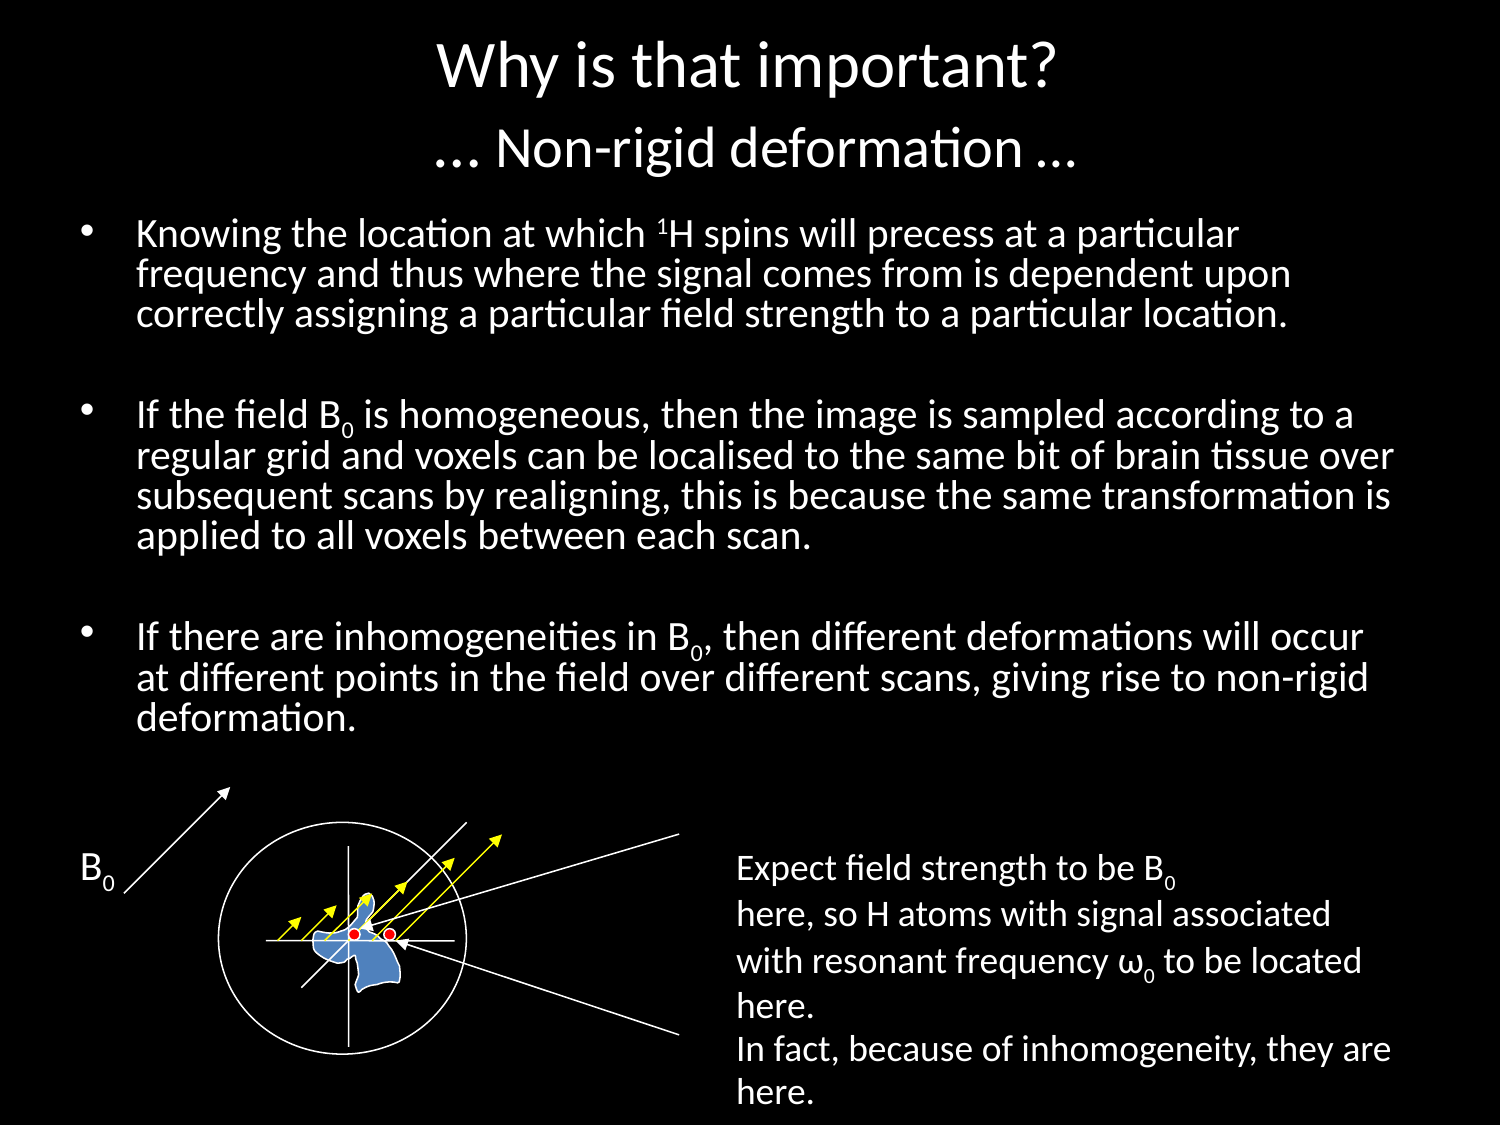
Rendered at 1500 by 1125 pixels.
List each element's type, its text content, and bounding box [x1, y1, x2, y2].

text_box [301, 905, 337, 941]
text_box [395, 938, 680, 1035]
text_box [324, 893, 373, 941]
text_box [398, 900, 467, 962]
text_box [363, 881, 408, 925]
text_box [218, 822, 464, 1055]
title Why is that important? … Non-rigid deformation … [159, 53, 1353, 149]
text_box [277, 916, 302, 941]
text_box [428, 834, 503, 908]
text_box [348, 928, 361, 941]
text_box [394, 857, 455, 918]
text_box [383, 928, 396, 941]
text_box [123, 786, 231, 894]
text_box [360, 833, 680, 932]
list Knowing the location at which 1H spins will precess at a particular frequency and thus where the signal comes from is dependent upon correctly assigning a particular field strength to a particular location. If the field B0 is homogeneous, then the image is sampled according to a regular grid and voxels can be localised to the same bit of brain tissue over subsequent scans by realigning, this is because the same transformation is applied to all voxels between each scan. If there are inhomogeneities in B0, then different deformations will occur at different points in the field over different scans, giving rise to non-rigid deformation. B0 Expect field strength to be B0 here, so H atoms with signal associated with resonant frequency ω0 to be located here. In fact, because of inhomogeneity, they are here. [64, 207, 1416, 952]
